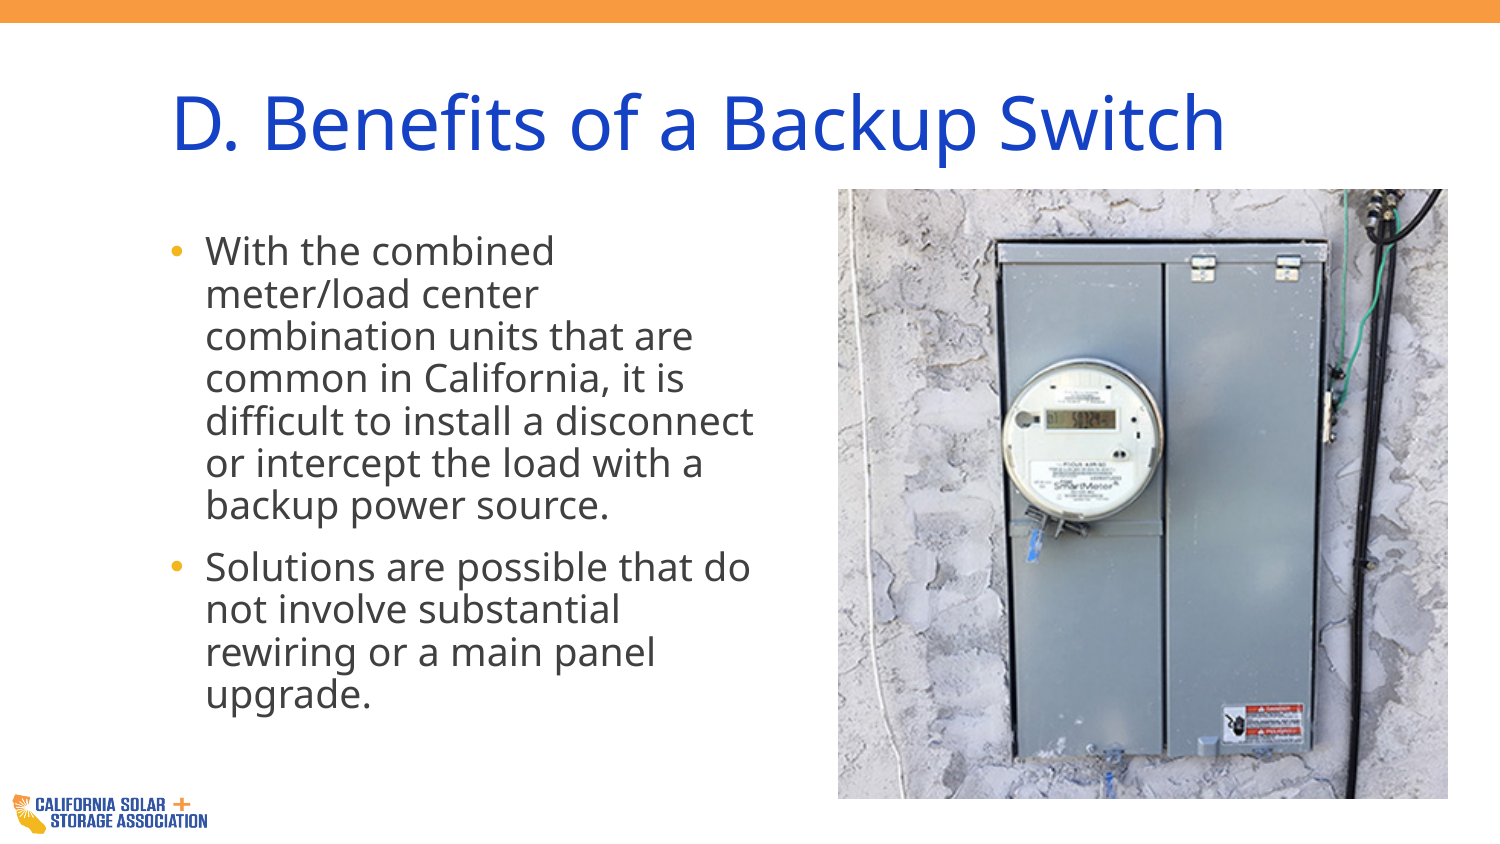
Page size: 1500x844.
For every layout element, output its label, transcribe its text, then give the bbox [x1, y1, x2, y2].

list With the combined meter/load center combination units that are common in California, it is difficult to install a disconnect or intercept the load with a backup power source. Solutions are possible that do not involve substantial rewiring or a main panel upgrade. [155, 224, 777, 760]
picture [12, 794, 207, 834]
picture [838, 189, 1448, 799]
title D. Benefits of a Backup Switch [155, 44, 1397, 208]
